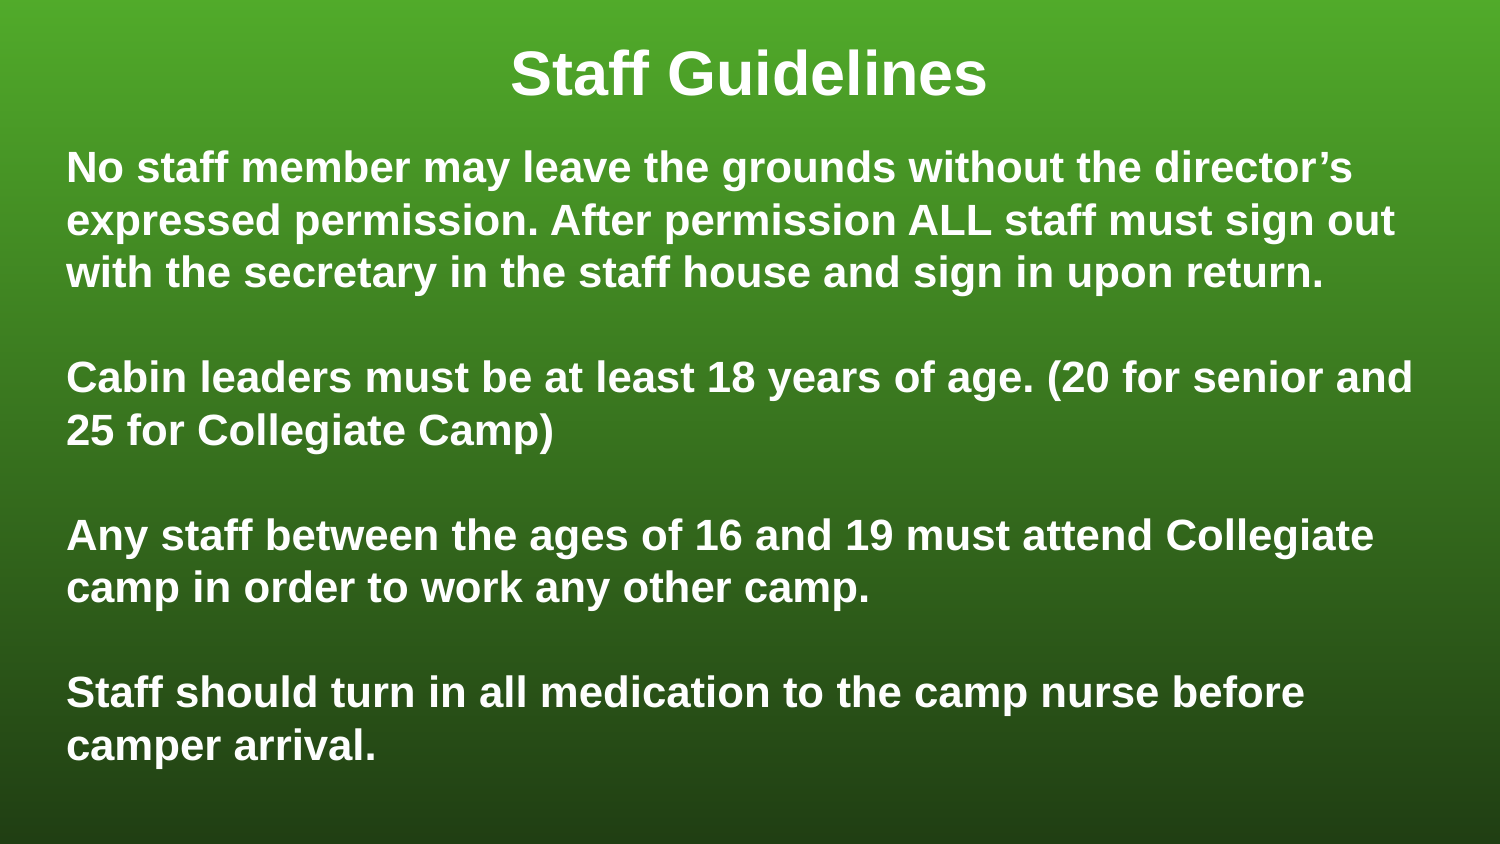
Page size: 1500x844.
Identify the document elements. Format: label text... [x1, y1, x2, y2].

title Staff Guidelines [51, 17, 1449, 112]
list No staff member may leave the grounds without the director’s expressed permission. After permission ALL staff must sign out with the secretary in the staff house and sign in upon return. Cabin leaders must be at least 18 years of age. (20 for senior and 25 for Collegiate Camp) Any staff between the ages of 16 and 19 must attend Collegiate camp in order to work any other camp. Staff should turn in all medication to the camp nurse before camper arrival. [51, 123, 1449, 792]
